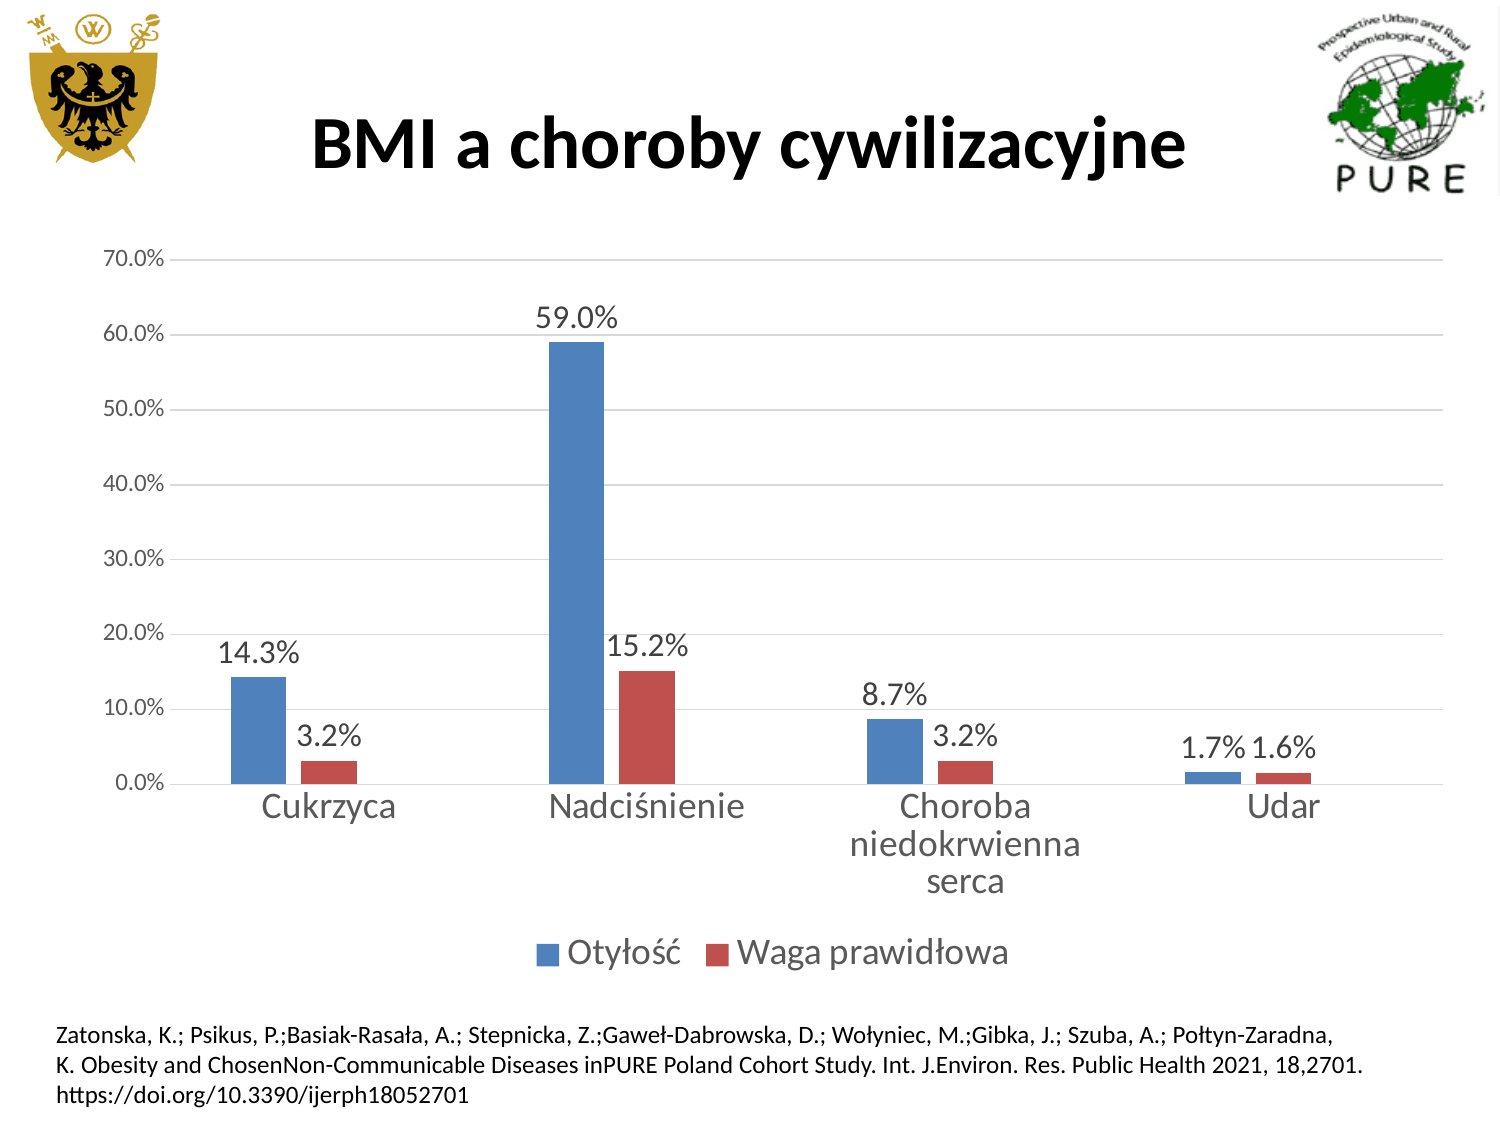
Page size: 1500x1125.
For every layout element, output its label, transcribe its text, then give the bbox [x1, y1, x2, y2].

picture [1304, 6, 1500, 196]
chart [74, 232, 1471, 982]
title BMI a choroby cywilizacyjne [75, 45, 1425, 230]
text_box Zatonska, K.; Psikus, P.;Basiak-Rasała, A.; Stepnicka, Z.;Gaweł-Dabrowska, D.; Wołyniec, M.;Gibka, J.; Szuba, A.; Połtyn-Zaradna, K. Obesity and ChosenNon-Communicable Diseases inPURE Poland Cohort Study. Int. J.Environ. Res. Public Health 2021, 18,2701. https://doi.org/10.3390/ijerph18052701 [41, 1010, 1459, 1116]
picture [17, 6, 173, 173]
